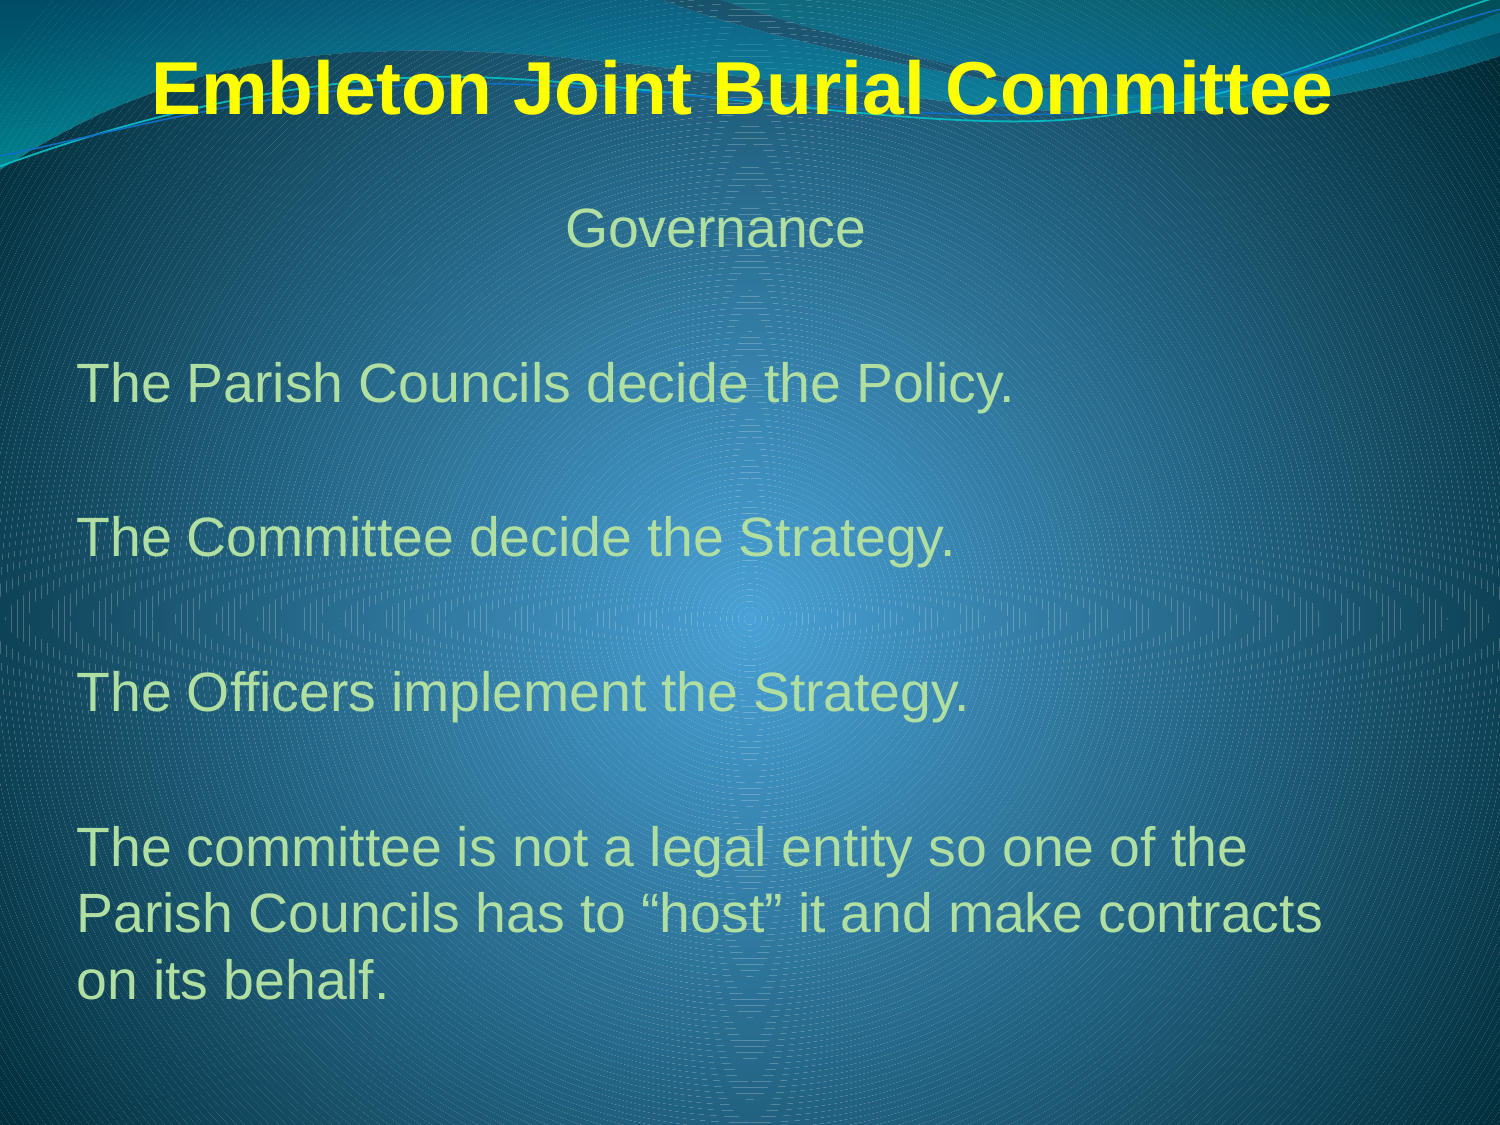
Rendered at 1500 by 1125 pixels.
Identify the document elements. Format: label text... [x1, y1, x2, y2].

subtitle Governance The Parish Councils decide the Policy. The Committee decide the Strategy. The Officers implement the Strategy. The committee is not a legal entity so one of the Parish Councils has to “host” it and make contracts on its behalf. [76, 184, 1366, 1024]
title Embleton Joint Burial Committee [100, 0, 1389, 130]
